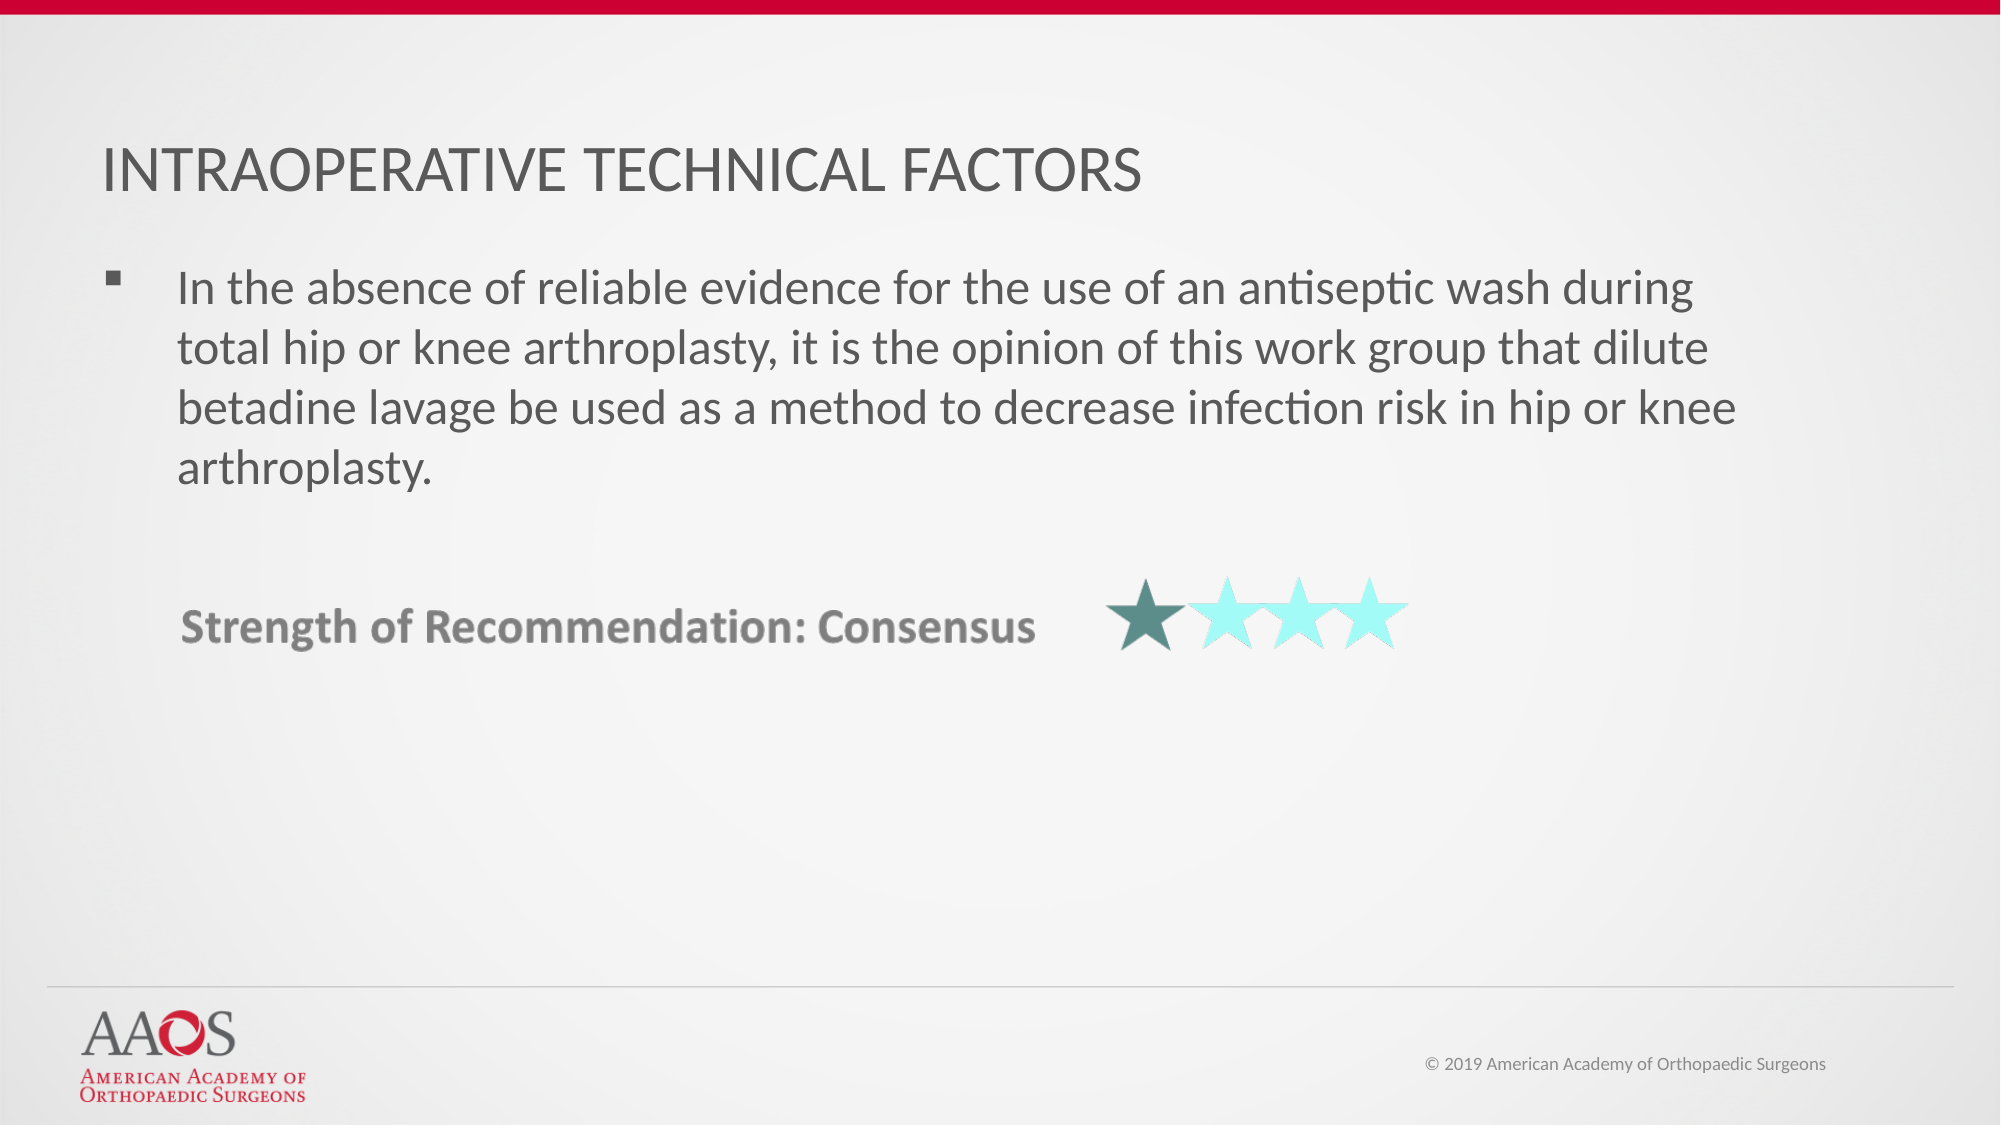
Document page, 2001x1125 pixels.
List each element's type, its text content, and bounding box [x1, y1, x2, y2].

footer © 2019 American Academy of Orthopaedic Surgeons [1289, 1032, 1965, 1093]
list In the absence of reliable evidence for the use of an antiseptic wash during total hip or knee arthroplasty, it is the opinion of this work group that dilute betadine lavage be used as a method to decrease infection risk in hip or knee arthroplasty. [86, 247, 1812, 379]
text_box INTRAOPERATIVE TECHNICAL FACTORS [86, 113, 1912, 226]
picture [0, 0, 2001, 1125]
